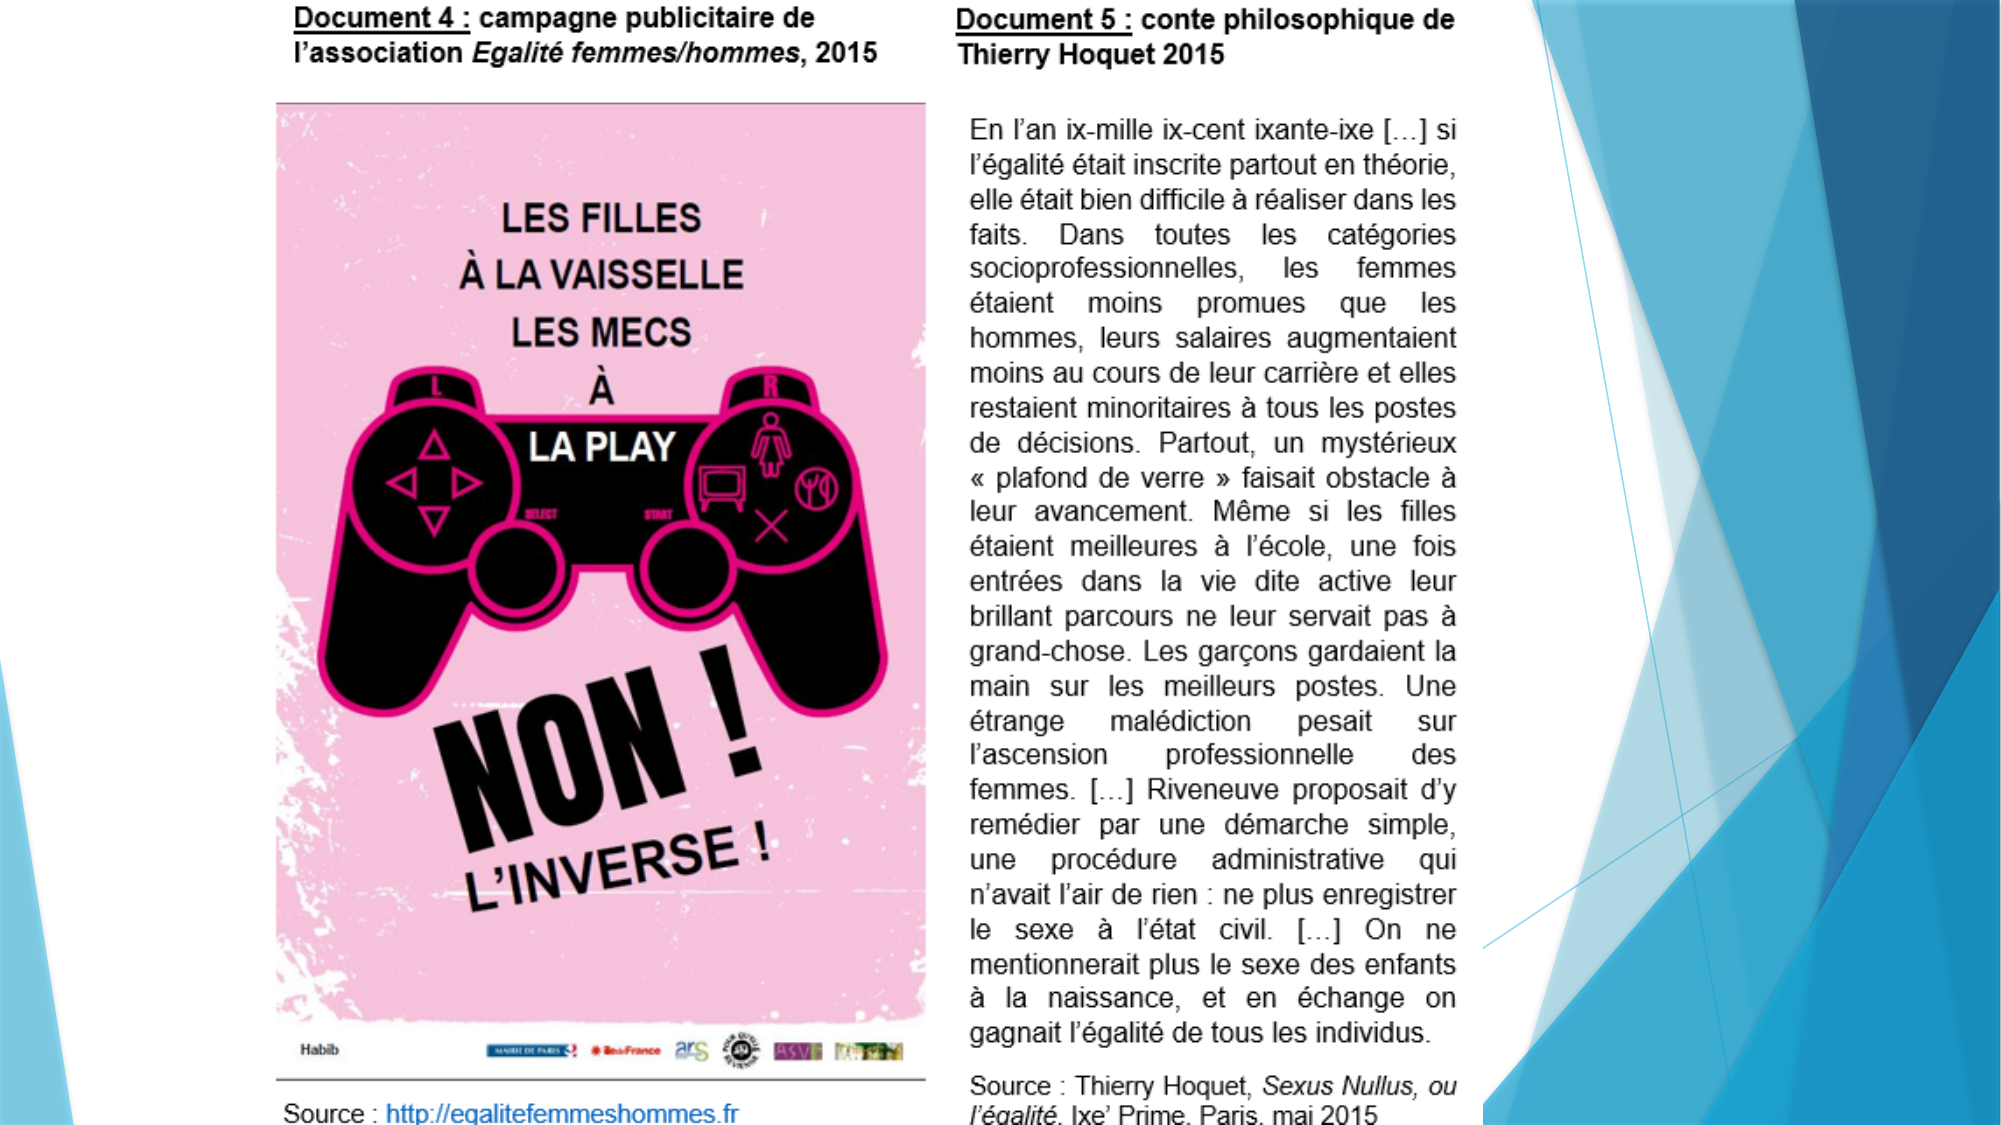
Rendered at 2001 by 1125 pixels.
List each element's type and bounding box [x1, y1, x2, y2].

picture [266, 0, 1484, 1125]
